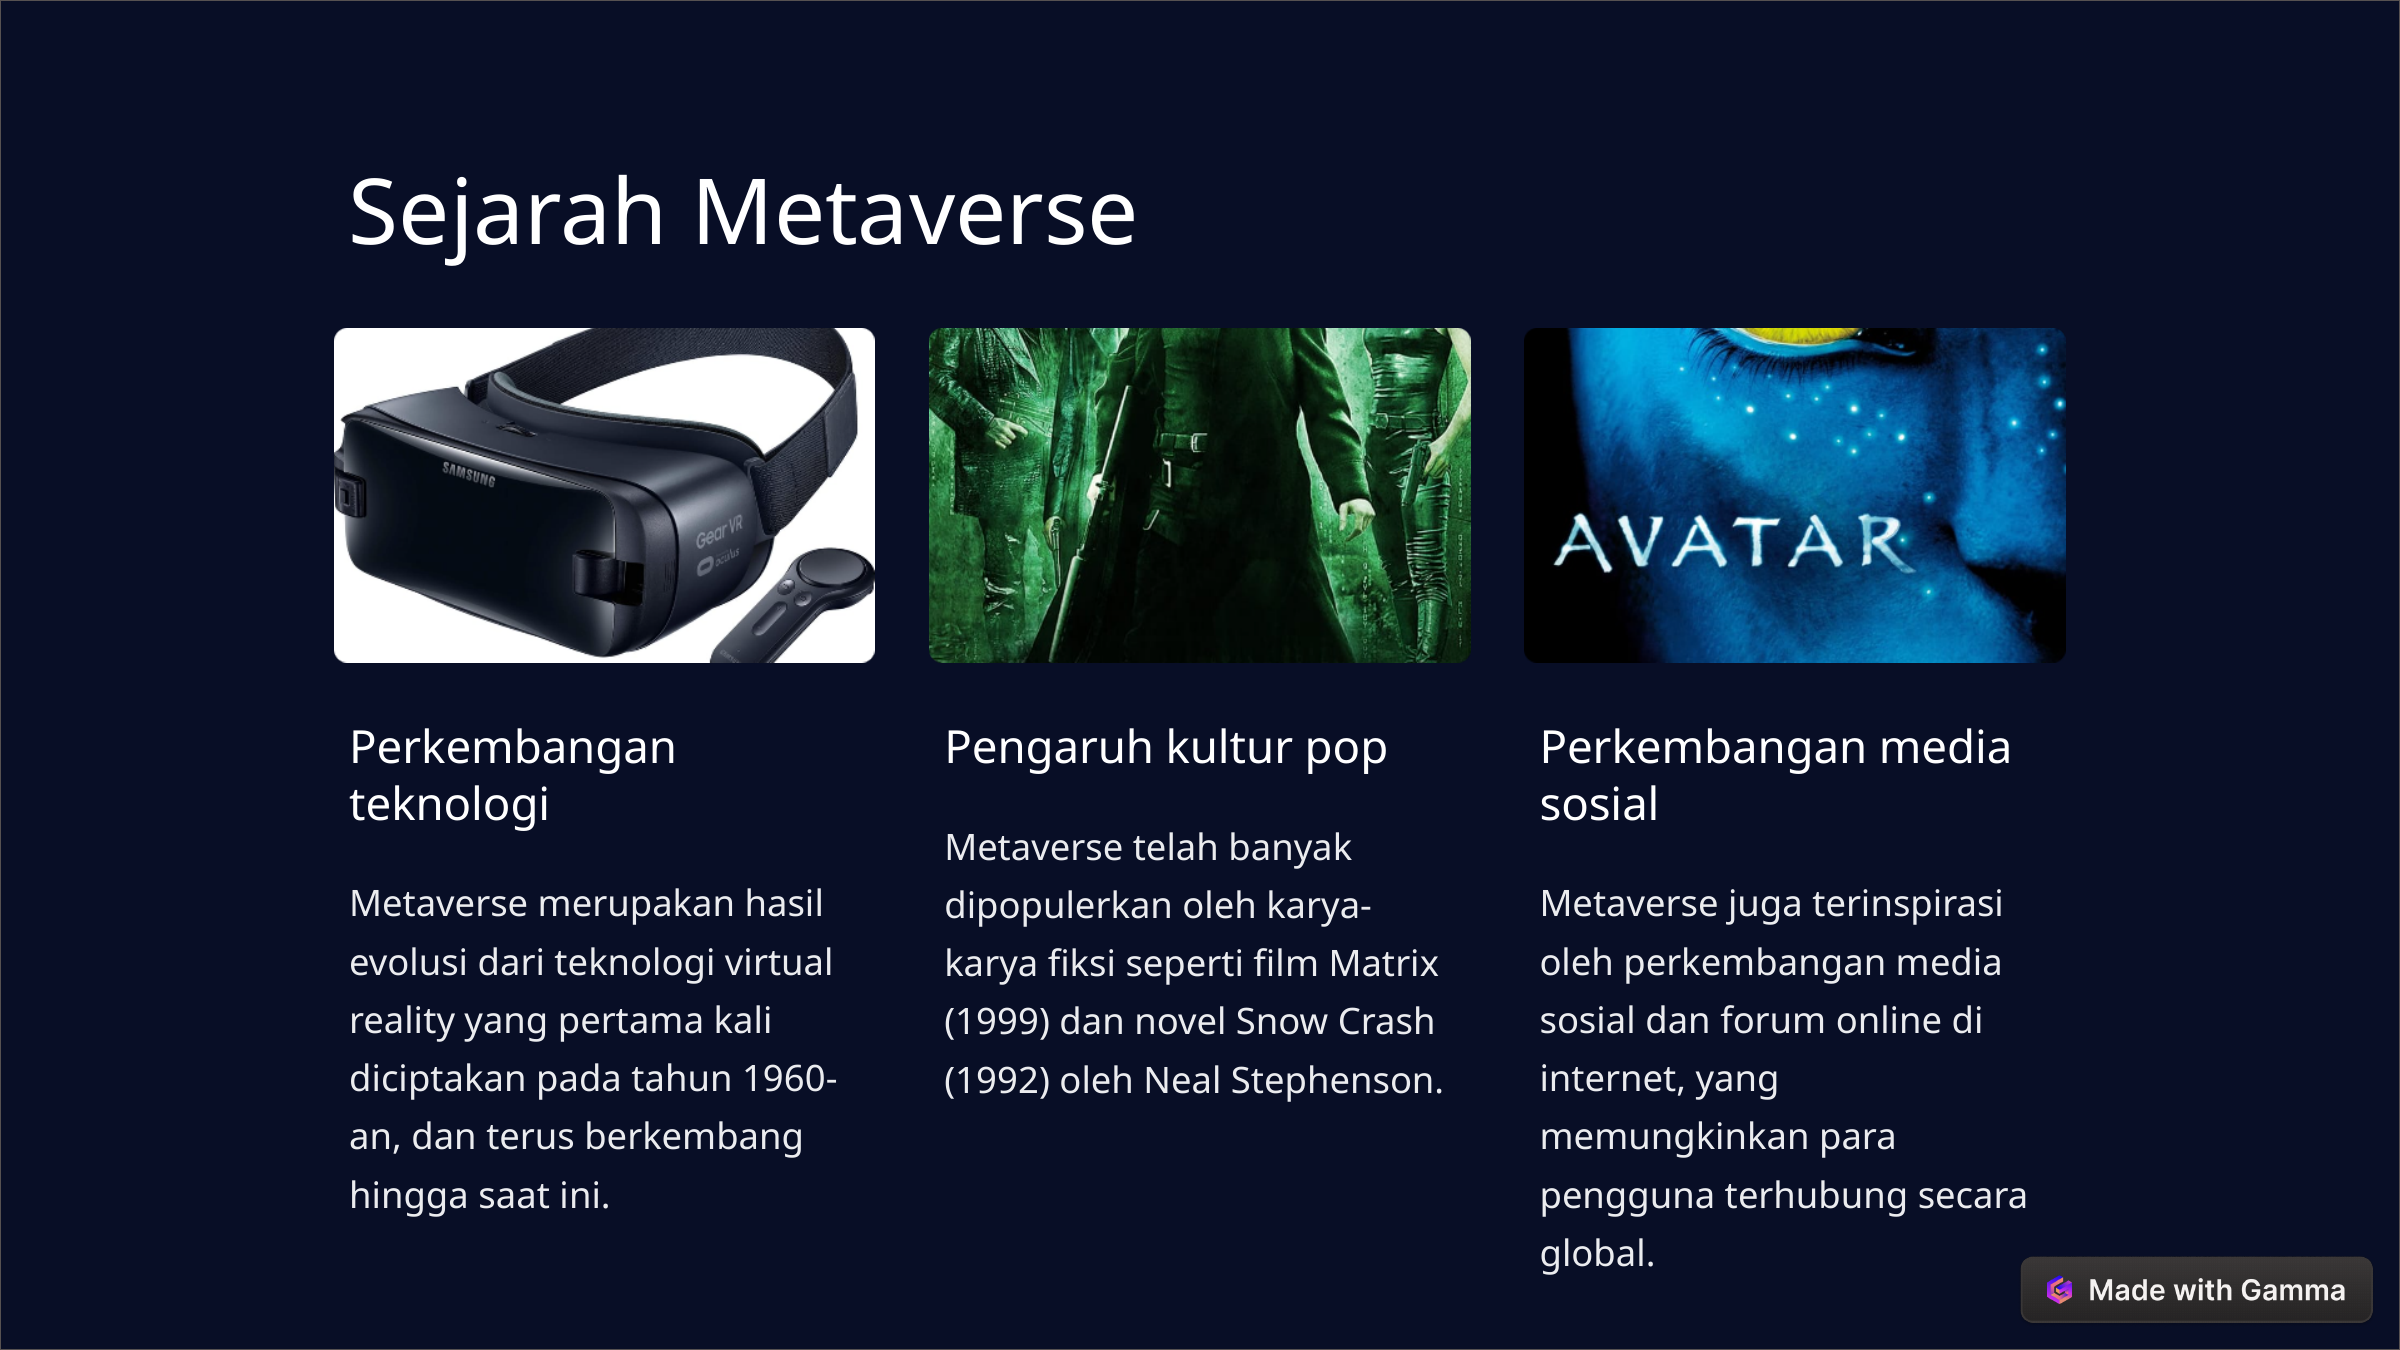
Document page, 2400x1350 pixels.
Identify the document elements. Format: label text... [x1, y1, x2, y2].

picture [1746, 405, 1754, 414]
text_box [0, 0, 2400, 1350]
text_box Metaverse telah banyak dipopulerkan oleh karya-karya fiksi seperti film Matrix (1999) dan novel Snow Crash (1992) oleh Neal Stephenson. [929, 801, 1471, 1093]
picture [1524, 328, 2066, 663]
text_box Metaverse merupakan hasil evolusi dari teknologi virtual reality yang pertama kali diciptakan pada tahun 1960-an, dan terus berkembang hingga saat ini. [334, 858, 875, 1209]
text_box Perkembangan teknologi [334, 708, 875, 822]
text_box Perkembangan media sosial [1524, 708, 2066, 823]
picture [2008, 1244, 2385, 1335]
picture [1789, 433, 1796, 440]
text_box Sejarah Metaverse [334, 141, 1130, 256]
picture [1915, 596, 1921, 604]
picture [929, 328, 1471, 663]
picture [334, 328, 875, 663]
text_box Metaverse juga terinspirasi oleh perkembangan media sosial dan forum online di internet, yang memungkinkan para pengguna terhubung secara global. [1524, 858, 2066, 1209]
text_box Pengaruh kultur pop [929, 708, 1381, 765]
